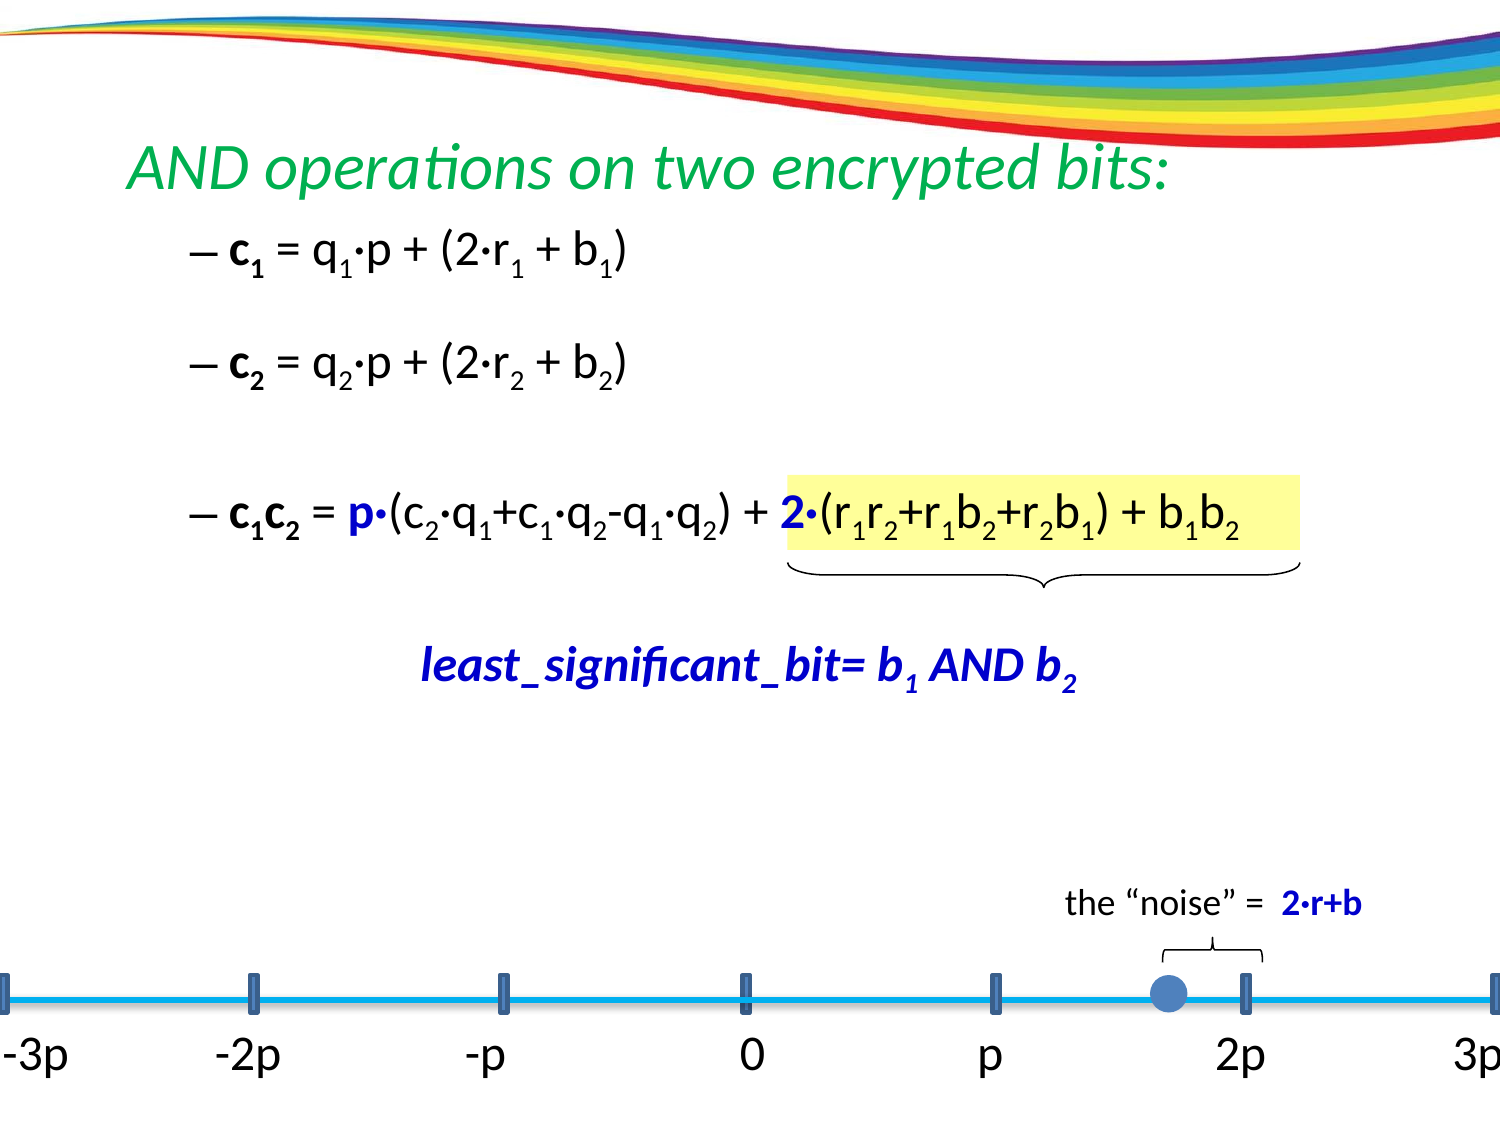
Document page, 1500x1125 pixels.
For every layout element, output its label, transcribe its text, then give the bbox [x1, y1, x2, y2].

text_box c1 = q1·p + (2·r1 + b1) [174, 200, 1350, 300]
text_box AND operations on two encrypted bits: [112, 112, 1388, 213]
text_box the “noise” = 2·r+b [1050, 862, 1388, 938]
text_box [0, 974, 1500, 1101]
text_box c2 = q2·p + (2·r2 + b2) [174, 312, 1350, 413]
text_box [1161, 938, 1264, 963]
picture [0, 0, 1500, 563]
text_box c1c2 = p·(c2·q1+c1·q2-q1·q2) + 2·(r1r2+r1b2+r2b1) + b1b2 [174, 437, 1500, 588]
text_box least_significant_bit= b1 AND b2 [405, 627, 1349, 703]
